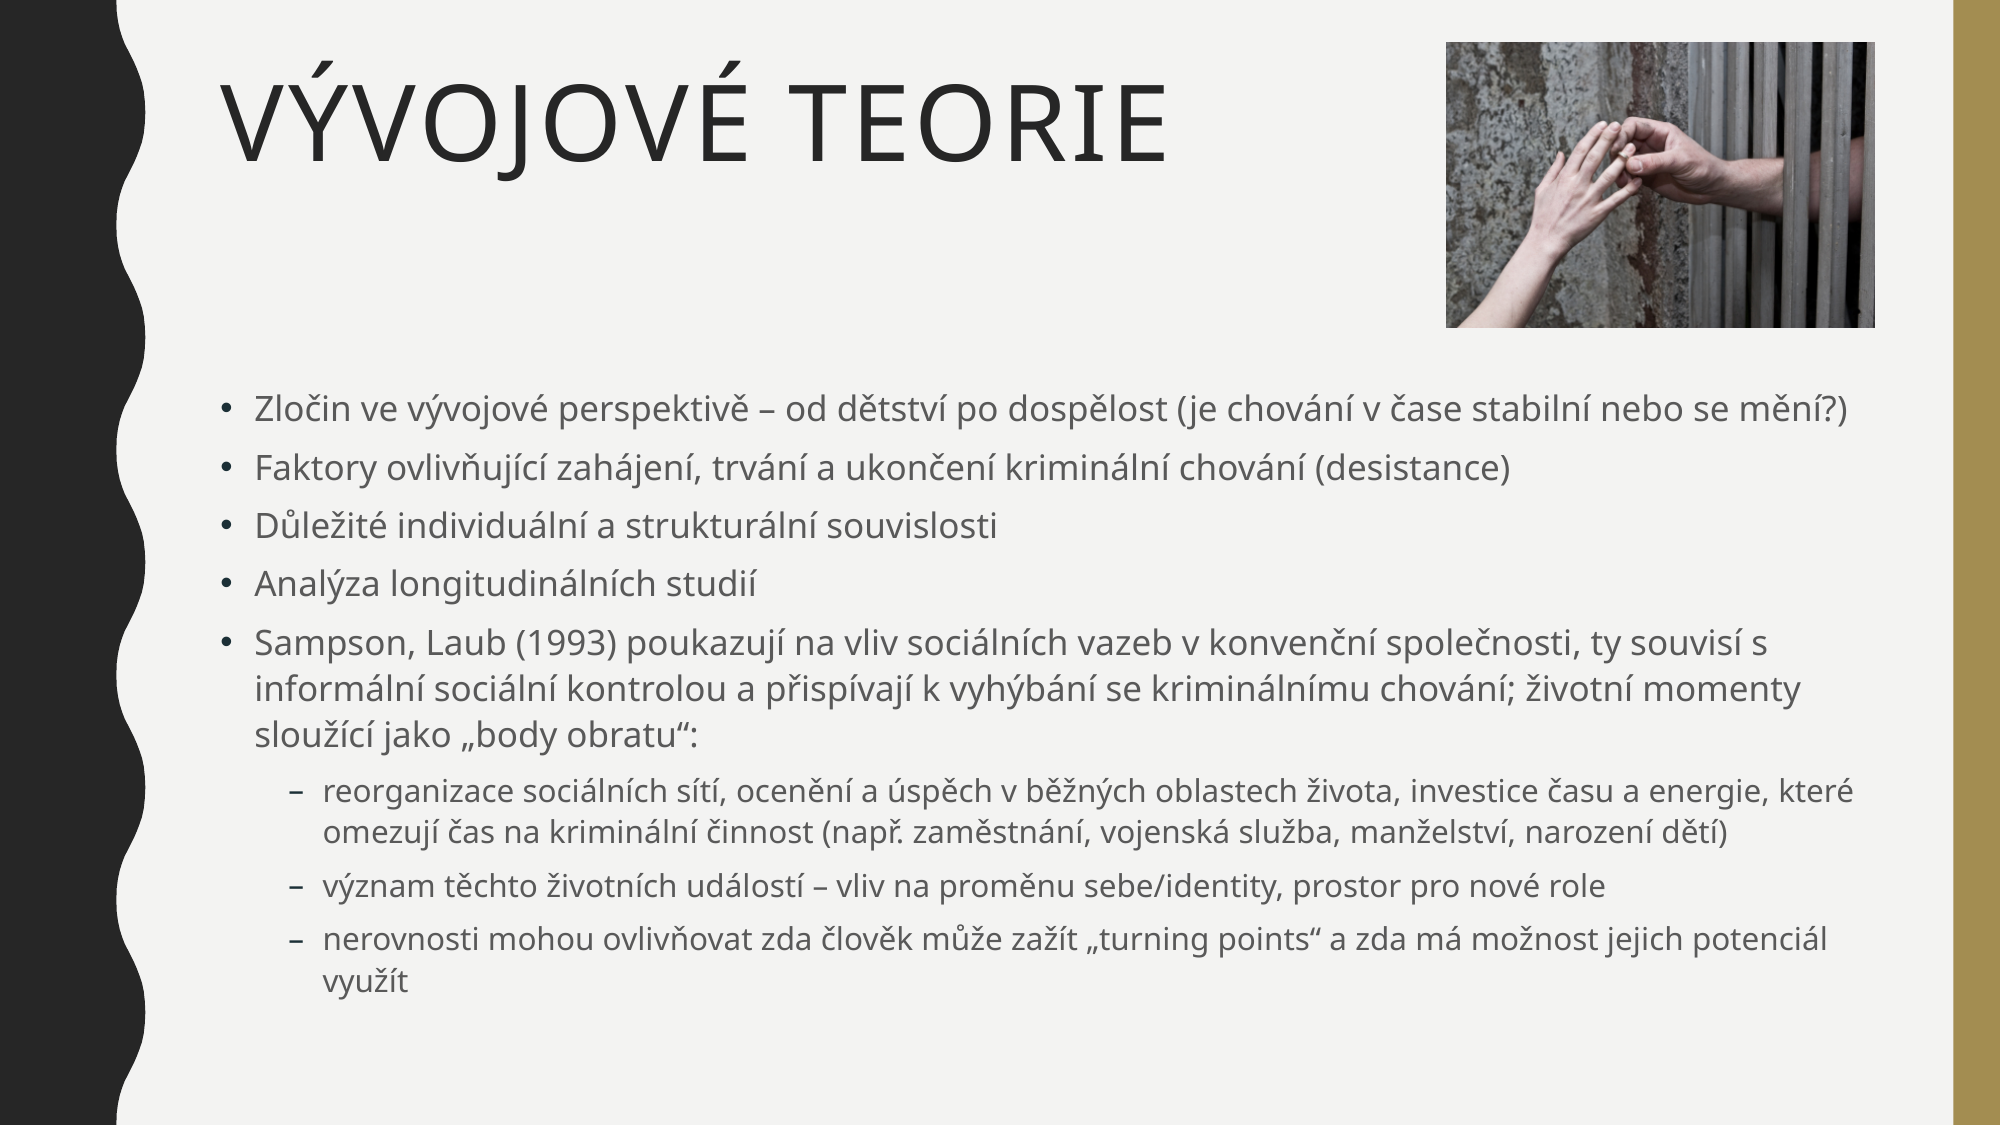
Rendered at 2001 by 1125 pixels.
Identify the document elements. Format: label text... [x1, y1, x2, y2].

title Vývojové teorie [205, 62, 1446, 308]
list Zločin ve vývojové perspektivě – od dětství po dospělost (je chování v čase stabilní nebo se mění?) Faktory ovlivňující zahájení, trvání a ukončení kriminální chování (desistance) Důležité individuální a strukturální souvislosti Analýza longitudinálních studií Sampson, Laub (1993) poukazují na vliv sociálních vazeb v konvenční společnosti, ty souvisí s informální sociální kontrolou a přispívají k vyhýbání se kriminálnímu chování; životní momenty sloužící jako „body obratu“: reorganizace sociálních sítí, ocenění a úspěch v běžných oblastech života, investice času a energie, které omezují čas na kriminální činnost (např. zaměstnání, vojenská služba, manželství, narození dětí) význam těchto životních událostí – vliv na proměnu sebe/identity, prostor pro nové role nerovnosti mohou ovlivňovat zda člověk může zažít „turning points“ a zda má možnost jejich potenciál využít [205, 375, 1875, 1026]
picture [1446, 42, 1875, 328]
